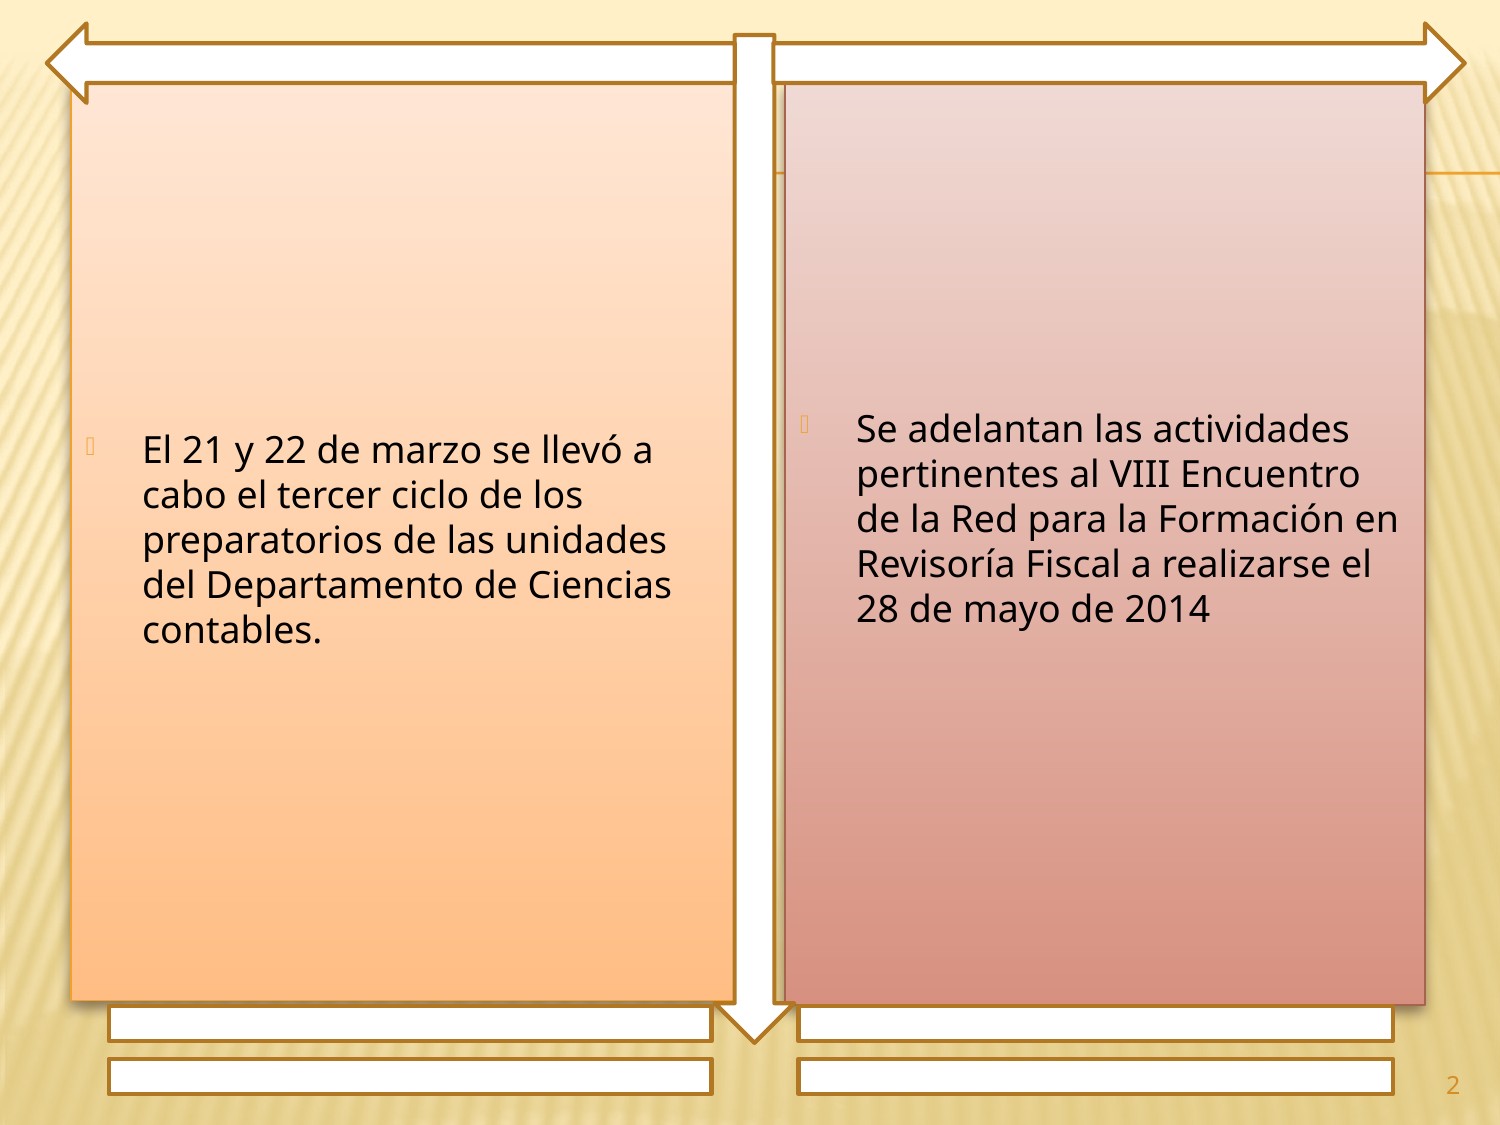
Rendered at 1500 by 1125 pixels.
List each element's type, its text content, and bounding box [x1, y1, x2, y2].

text_box [712, 32, 797, 1046]
text_box [107, 1004, 714, 1043]
text_box [107, 1057, 714, 1096]
text_box [44, 21, 737, 105]
text_box [796, 1057, 1395, 1096]
text_box [796, 1004, 1395, 1043]
text_box [771, 21, 1467, 105]
list Se adelantan las actividades pertinentes al VIII Encuentro de la Red para la Formación en Revisoría Fiscal a realizarse el 28 de mayo de 2014 [784, 86, 1426, 1006]
list El 21 y 22 de marzo se llevó a cabo el tercer ciclo de los preparatorios de las unidades del Departamento de Ciencias contables. [70, 86, 732, 1001]
slide_number 2 [1350, 1062, 1475, 1103]
